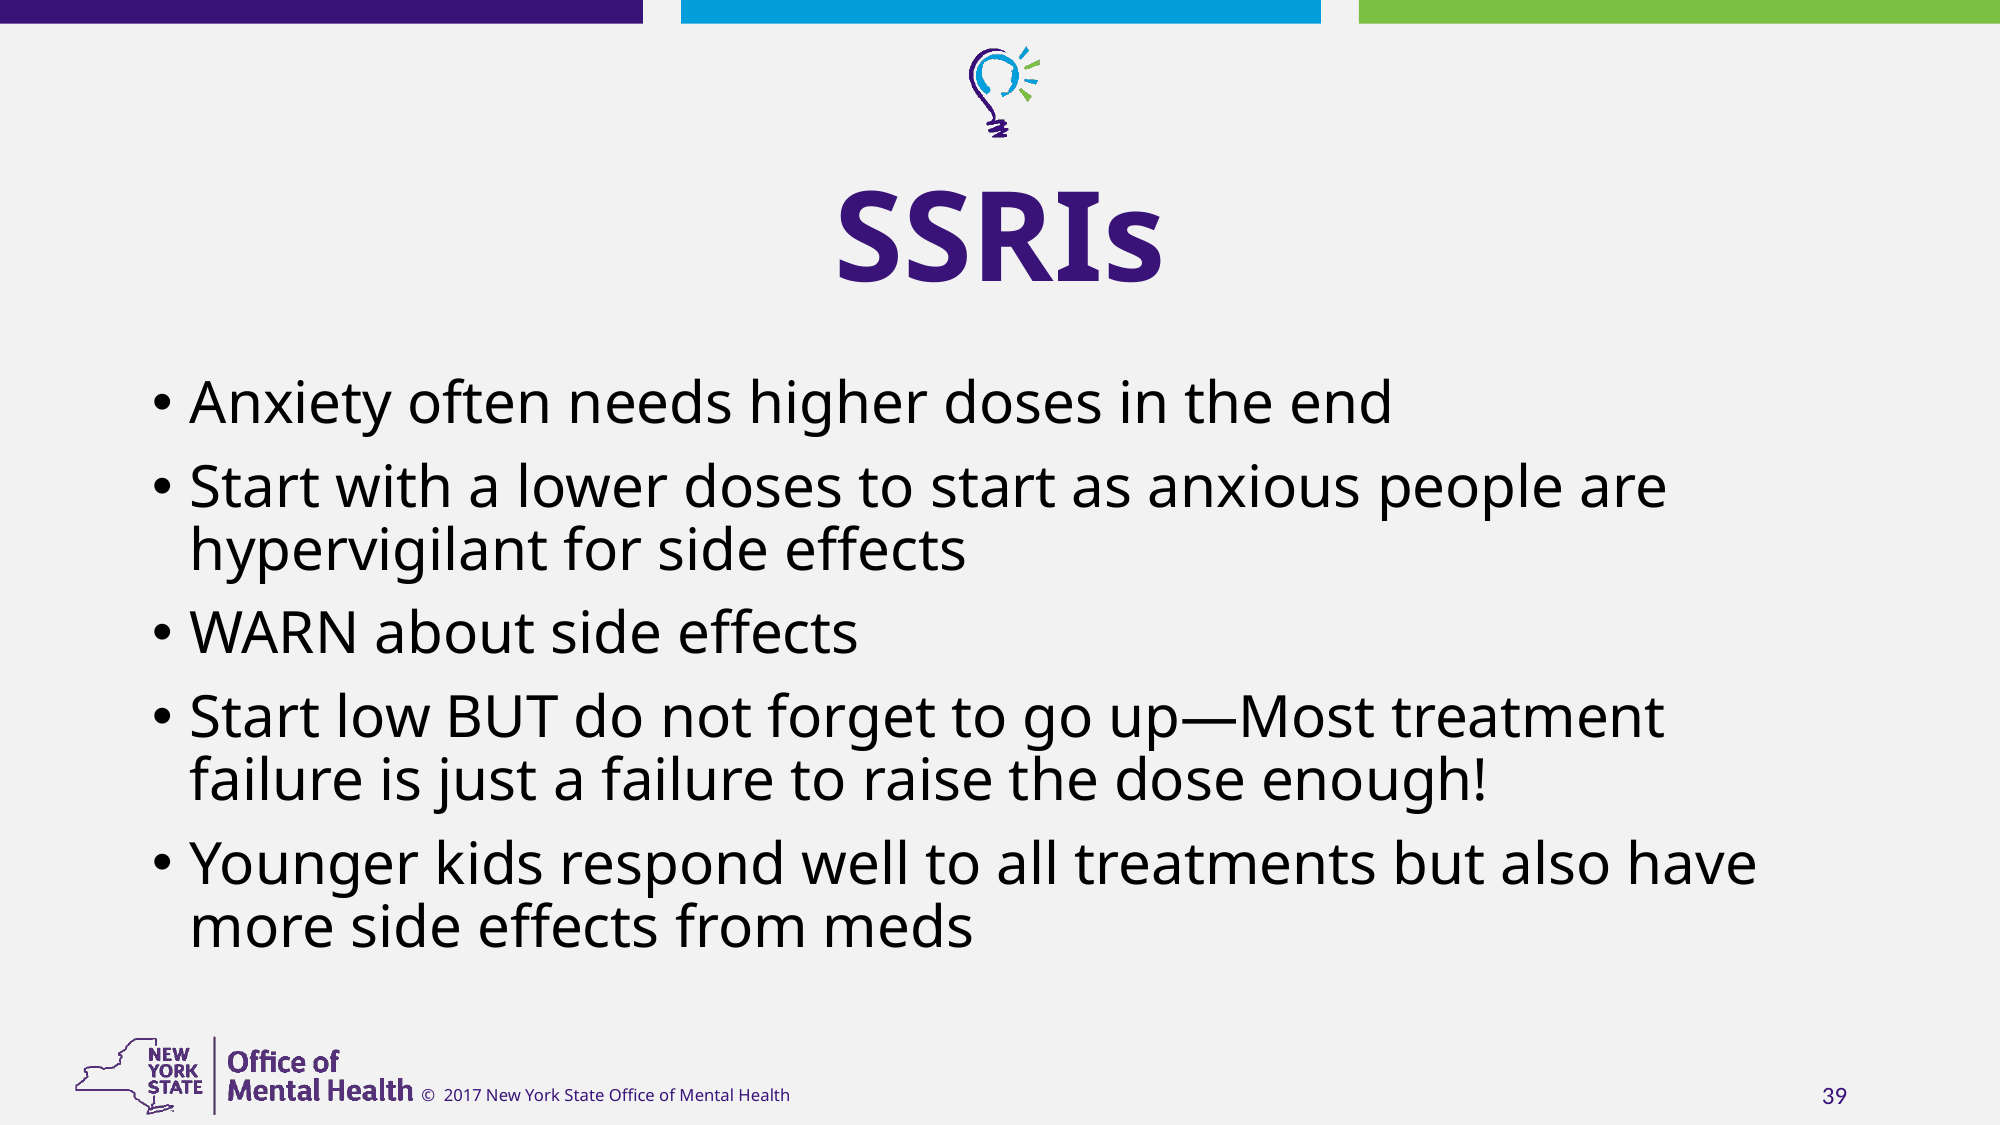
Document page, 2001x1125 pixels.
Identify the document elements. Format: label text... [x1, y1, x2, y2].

picture [949, 26, 1051, 157]
picture [71, 1032, 417, 1119]
title SSRIs [137, 183, 1863, 300]
list Anxiety often needs higher doses in the end Start with a lower doses to start as anxious people are hypervigilant for side effects WARN about side effects Start low BUT do not forget to go up—Most treatment failure is just a failure to raise the dose enough! Younger kids respond well to all treatments but also have more side effects from meds [137, 366, 1863, 1080]
